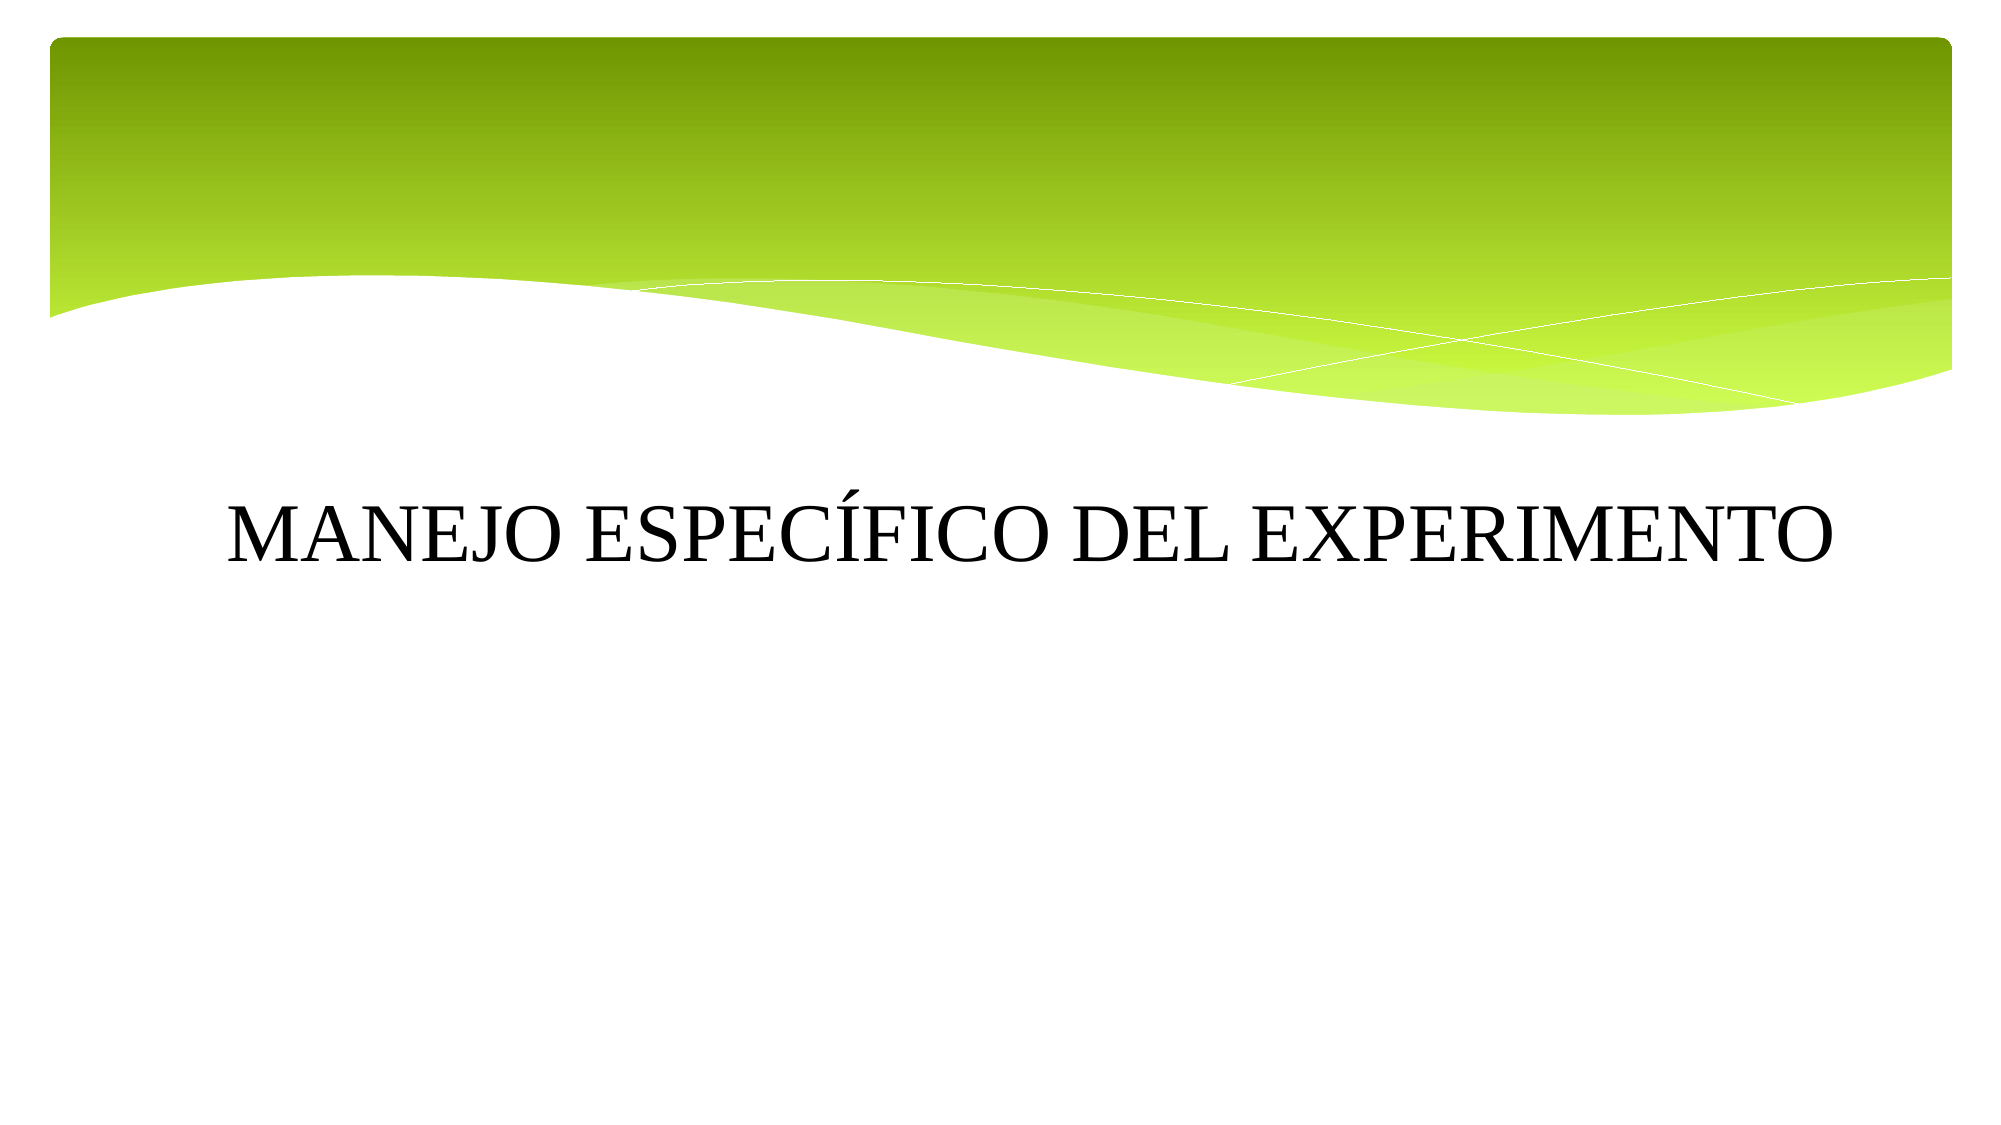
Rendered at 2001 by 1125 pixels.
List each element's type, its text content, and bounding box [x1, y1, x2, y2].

title MANEJO ESPECÍFICO DEL EXPERIMENTO [152, 440, 1912, 617]
